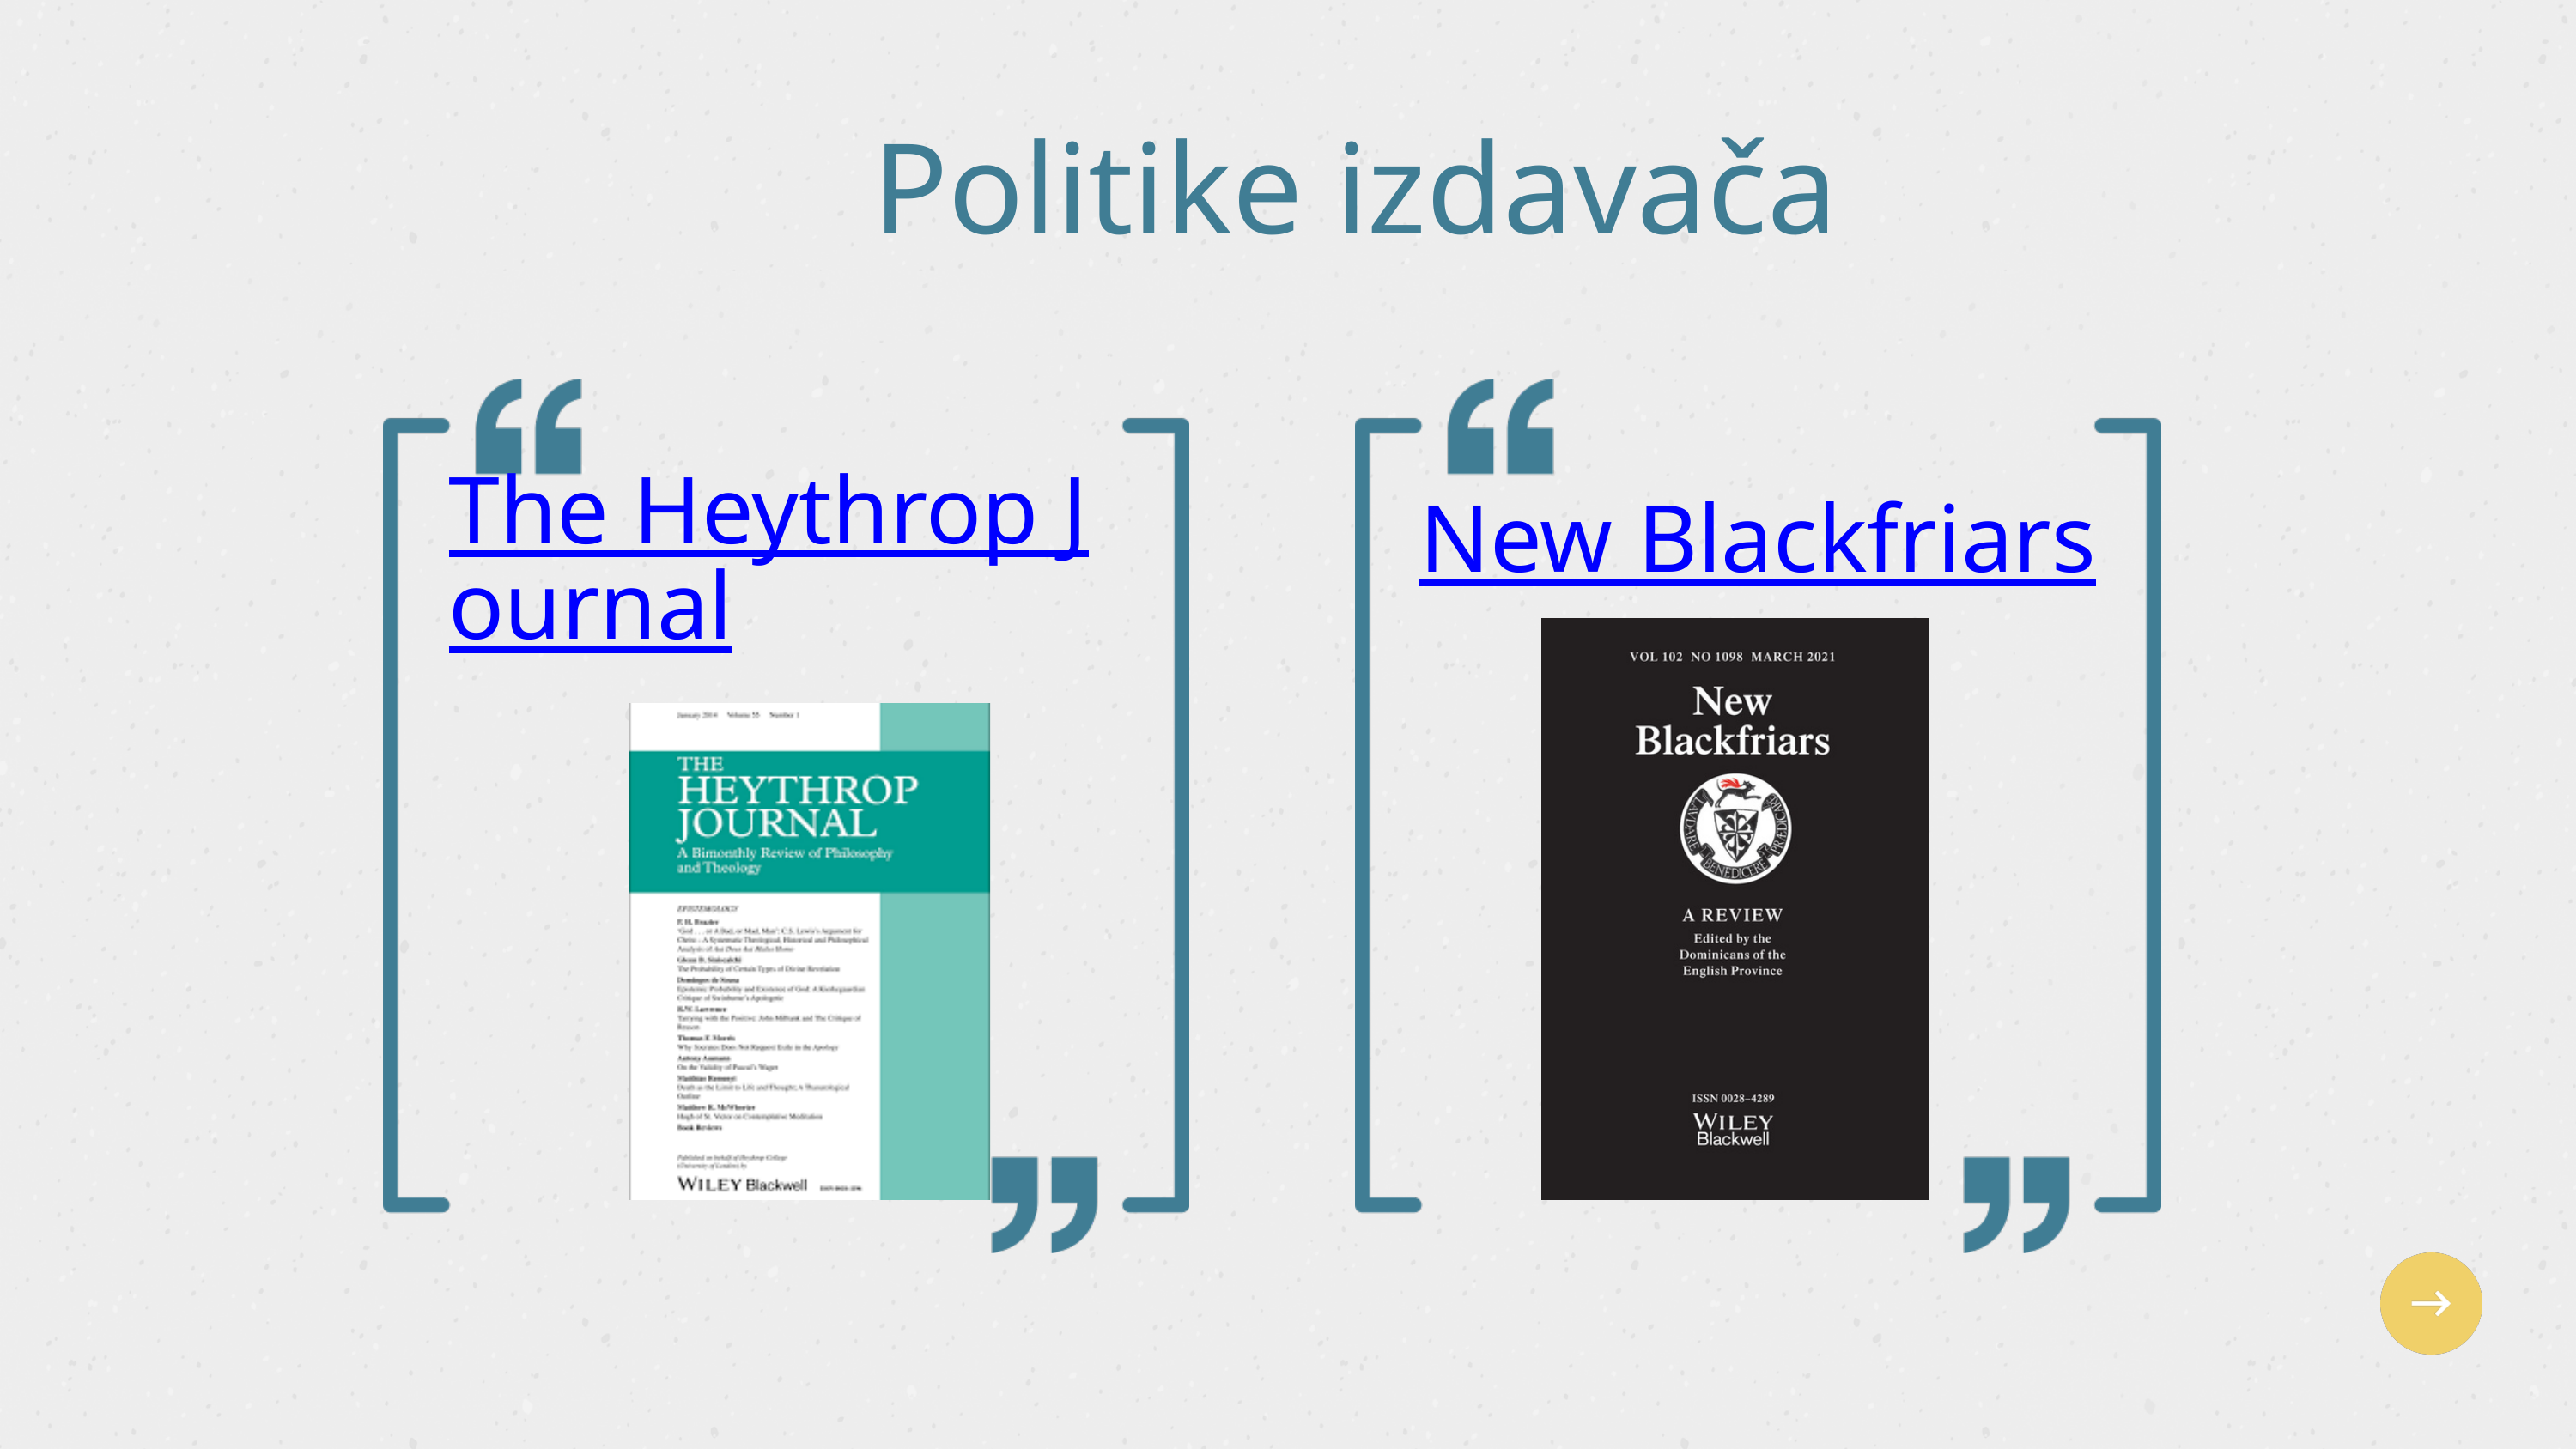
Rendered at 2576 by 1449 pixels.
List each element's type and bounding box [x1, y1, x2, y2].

text_box [2379, 1252, 2482, 1355]
picture [0, 0, 2576, 1449]
